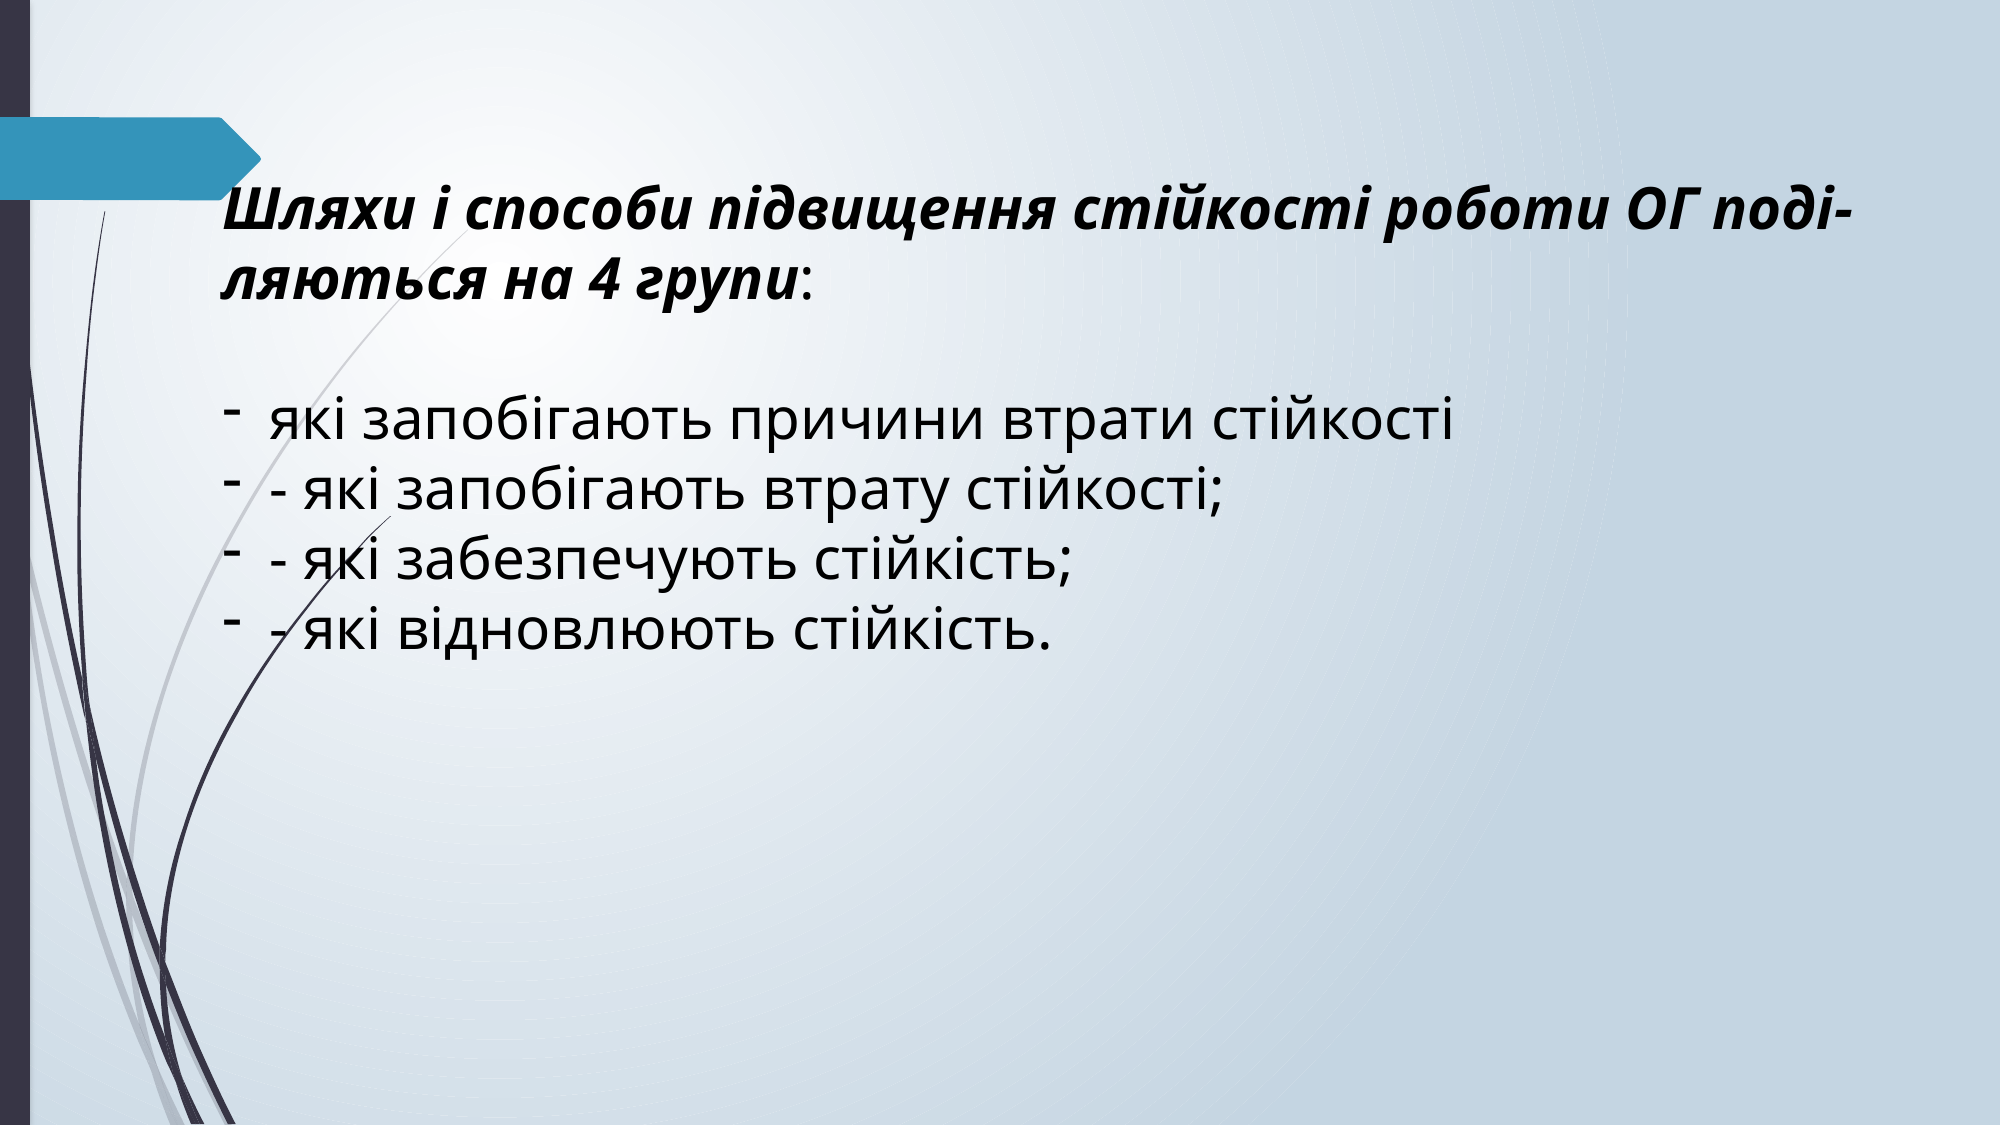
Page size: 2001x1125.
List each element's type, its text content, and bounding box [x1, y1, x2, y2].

text_box Шляхи і способи підвищення стійкості роботи ОГ поді- ляються на 4 групи: які запобігають причини втрати стійкості - які запобігають втрату стійкості; - які забезпечують стійкість; - які відновлюють стійкість. [207, 163, 1984, 669]
text_box [270, 15, 1933, 108]
